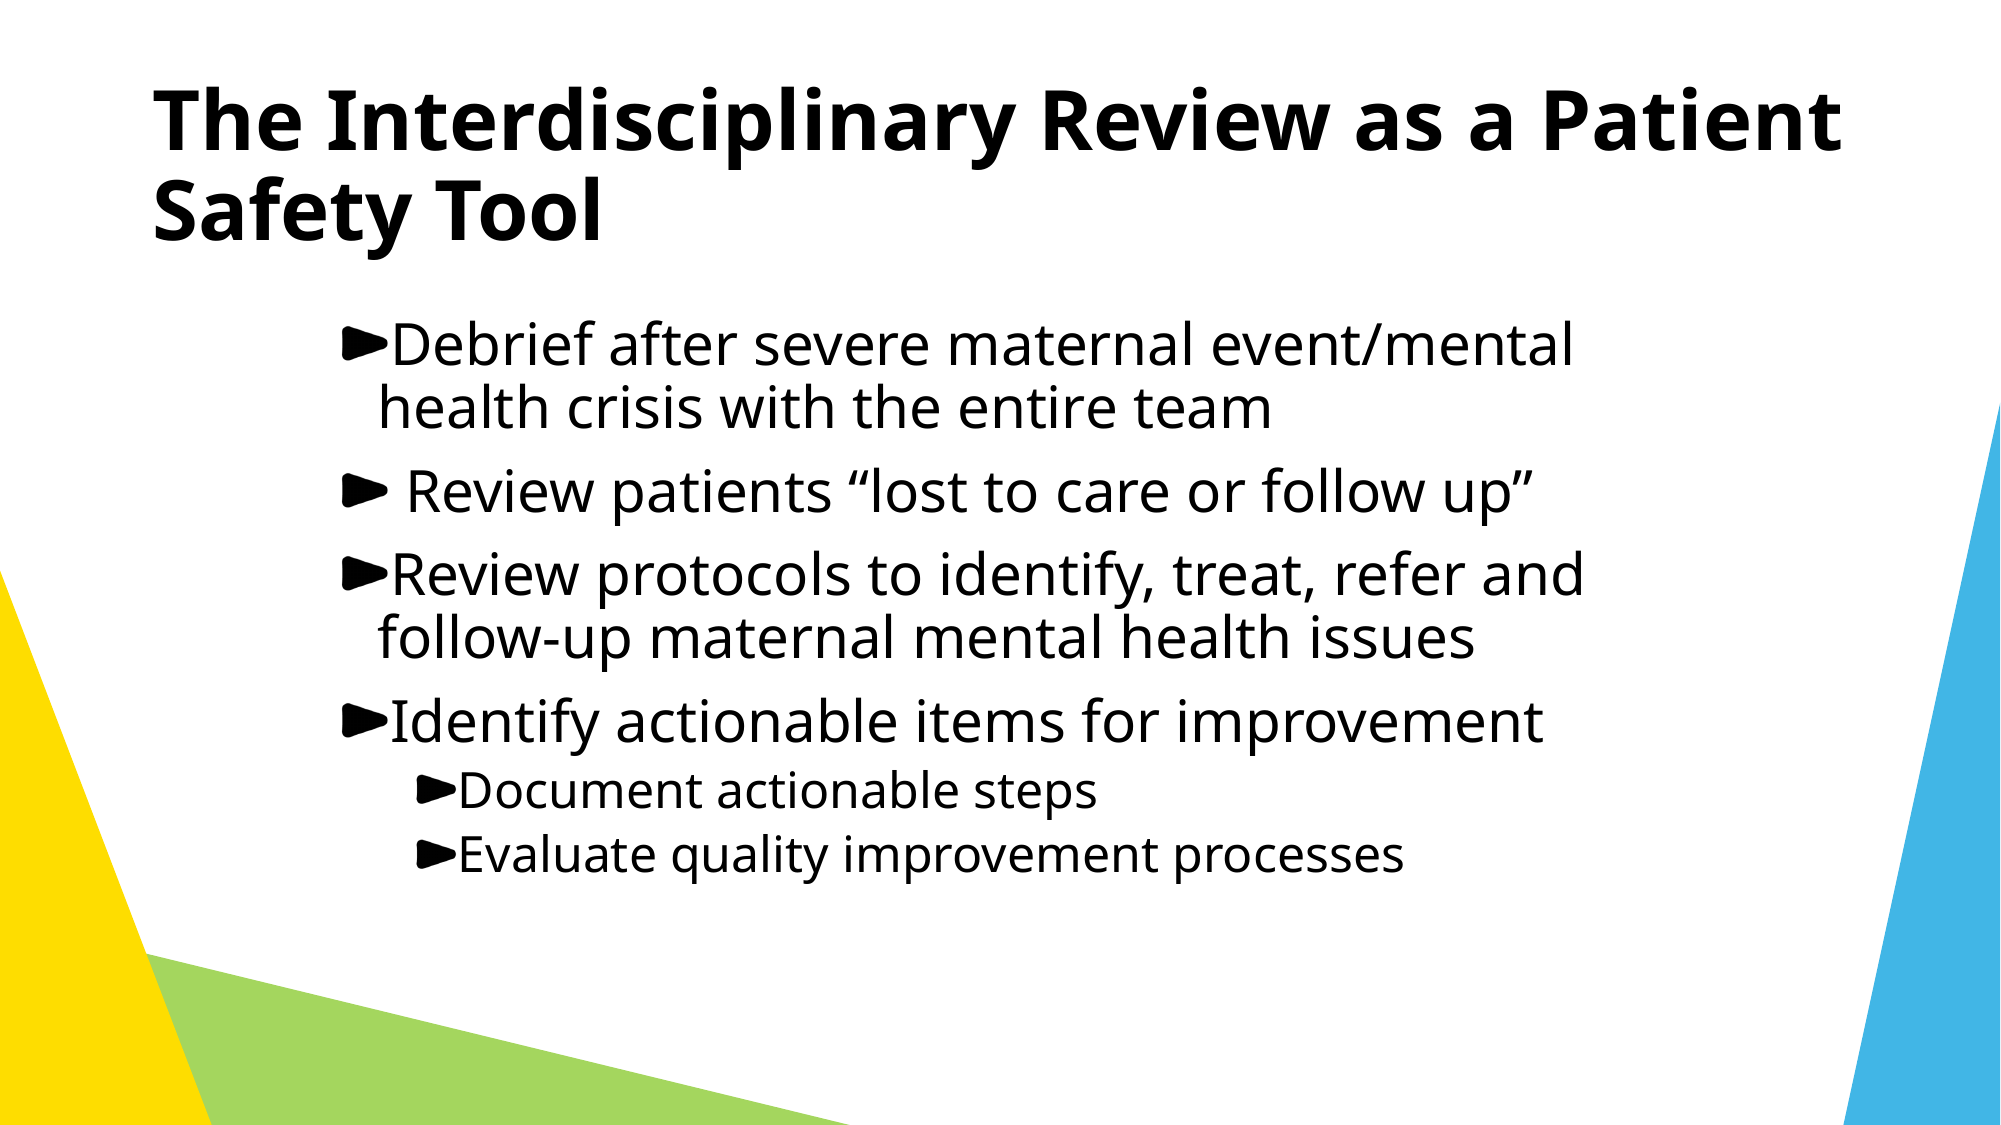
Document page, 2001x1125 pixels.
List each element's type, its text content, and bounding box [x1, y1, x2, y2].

picture [414, 771, 458, 807]
title The Interdisciplinary Review as a Patient Safety Tool [137, 59, 1863, 278]
list Debrief after severe maternal event/mental health crisis with the entire team Review patients “lost to care or follow up” Review protocols to identify, treat, refer and follow-up maternal mental health issues Identify actionable items for improvement Document actionable steps Evaluate quality improvement processes [324, 307, 1675, 938]
picture [414, 836, 458, 872]
picture [339, 322, 391, 364]
picture [339, 552, 391, 594]
picture [339, 699, 391, 741]
picture [339, 469, 391, 511]
